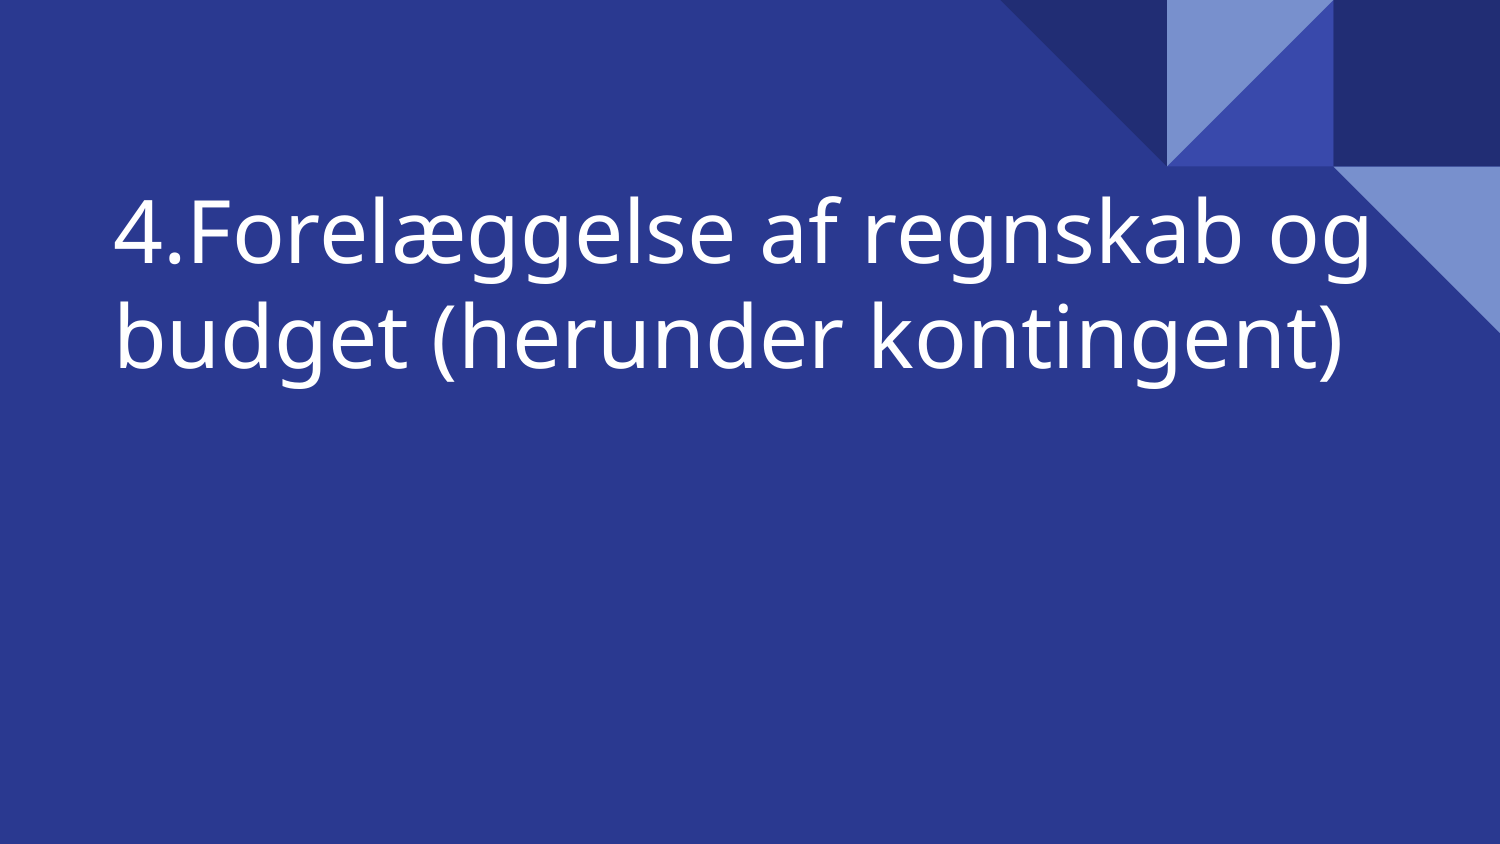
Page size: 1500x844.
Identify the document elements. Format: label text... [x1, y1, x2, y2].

title 4.Forelæggelse af regnskab og budget (herunder kontingent) [98, 368, 1447, 507]
